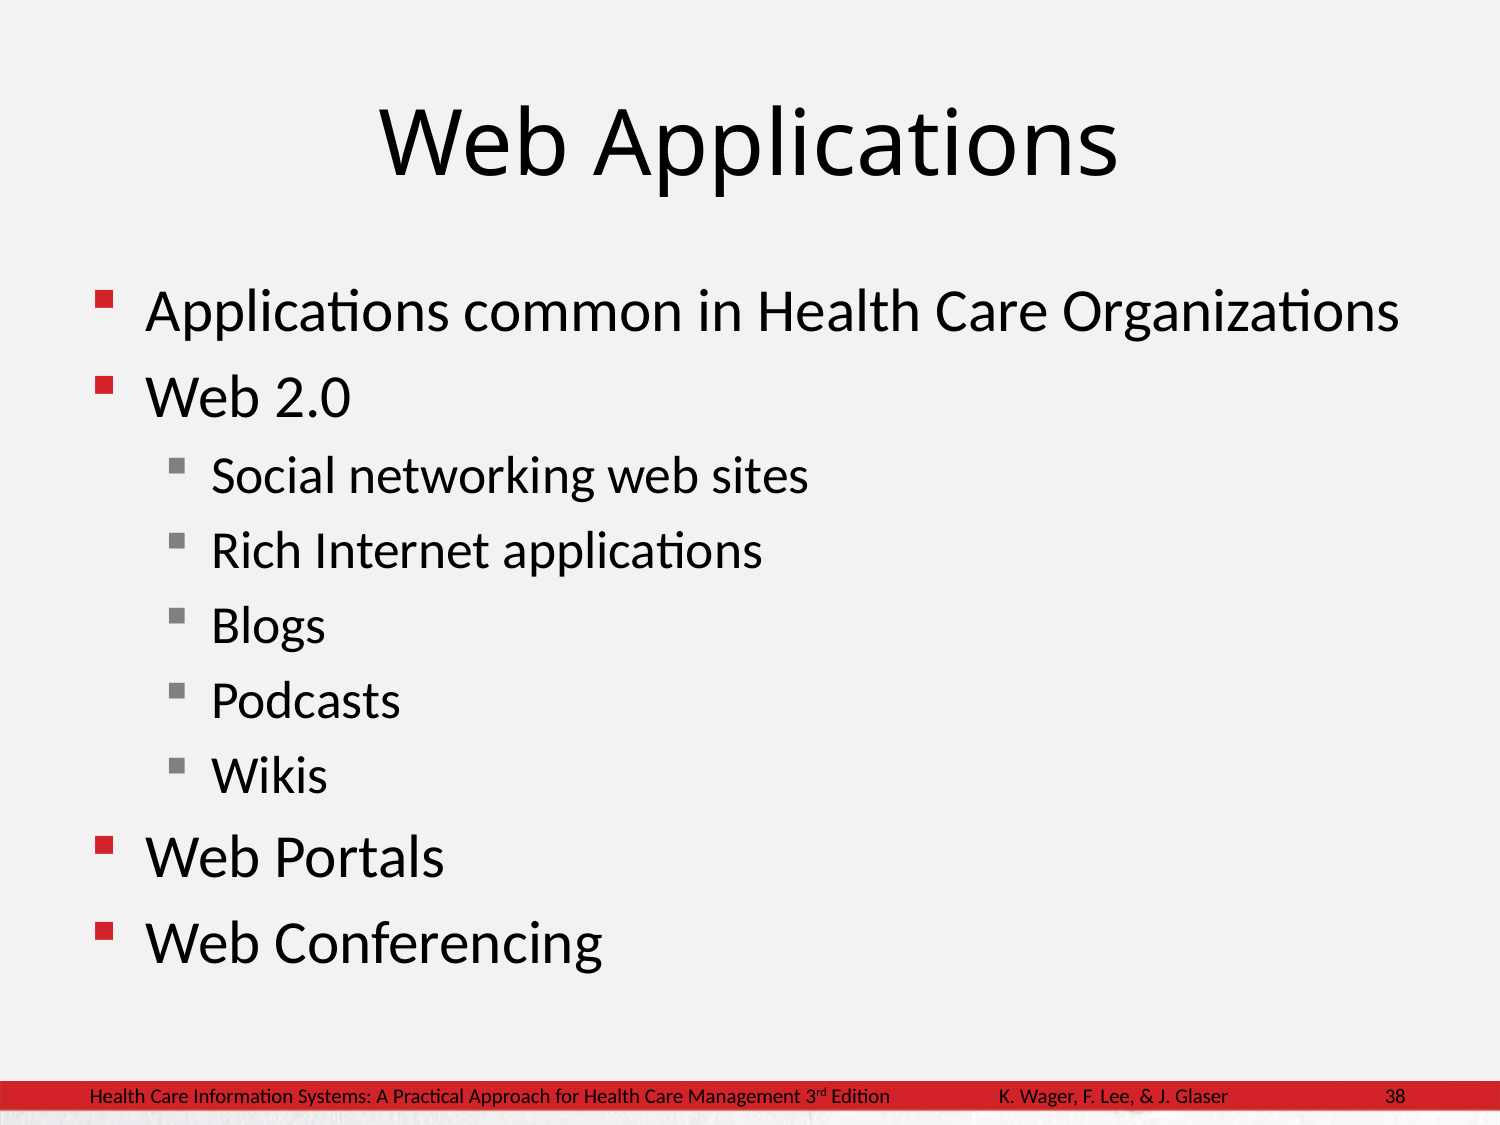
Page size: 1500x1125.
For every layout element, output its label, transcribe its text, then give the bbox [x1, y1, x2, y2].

picture [0, 1081, 1500, 1125]
list Applications common in Health Care Organizations Web 2.0 Social networking web sites Rich Internet applications Blogs Podcasts Wikis Web Portals Web Conferencing [75, 262, 1425, 1005]
title Web Applications [75, 45, 1425, 233]
